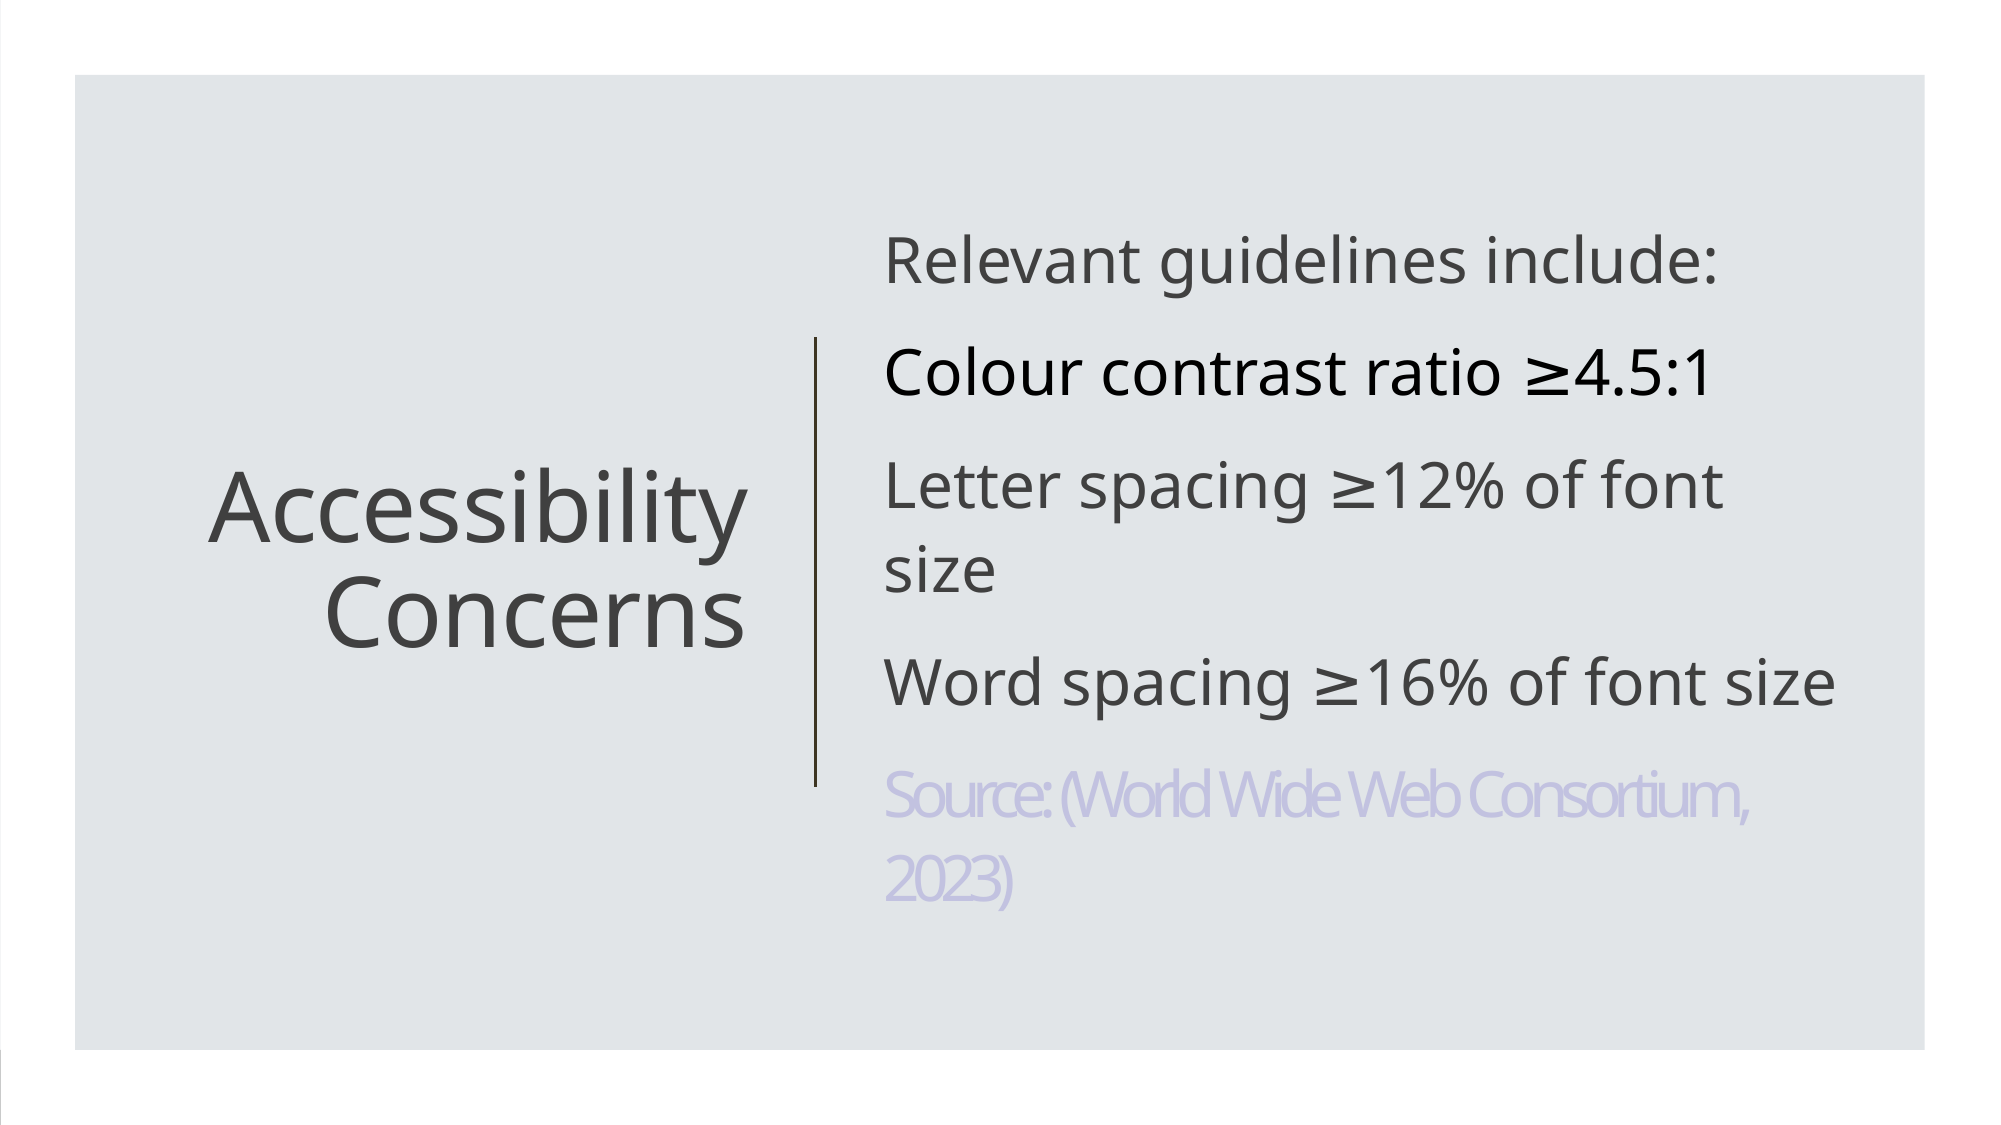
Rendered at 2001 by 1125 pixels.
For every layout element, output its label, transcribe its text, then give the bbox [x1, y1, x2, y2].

title Accessibility Concerns [140, 158, 763, 969]
text_box [0, 0, 2000, 1125]
text_box [74, 74, 1926, 1051]
list Relevant guidelines include: Colour contrast ratio ≥4.5:1 Letter spacing ≥12% of font size Word spacing ≥16% of font size Source: (World Wide Web Consortium, 2023) [869, 158, 1849, 969]
